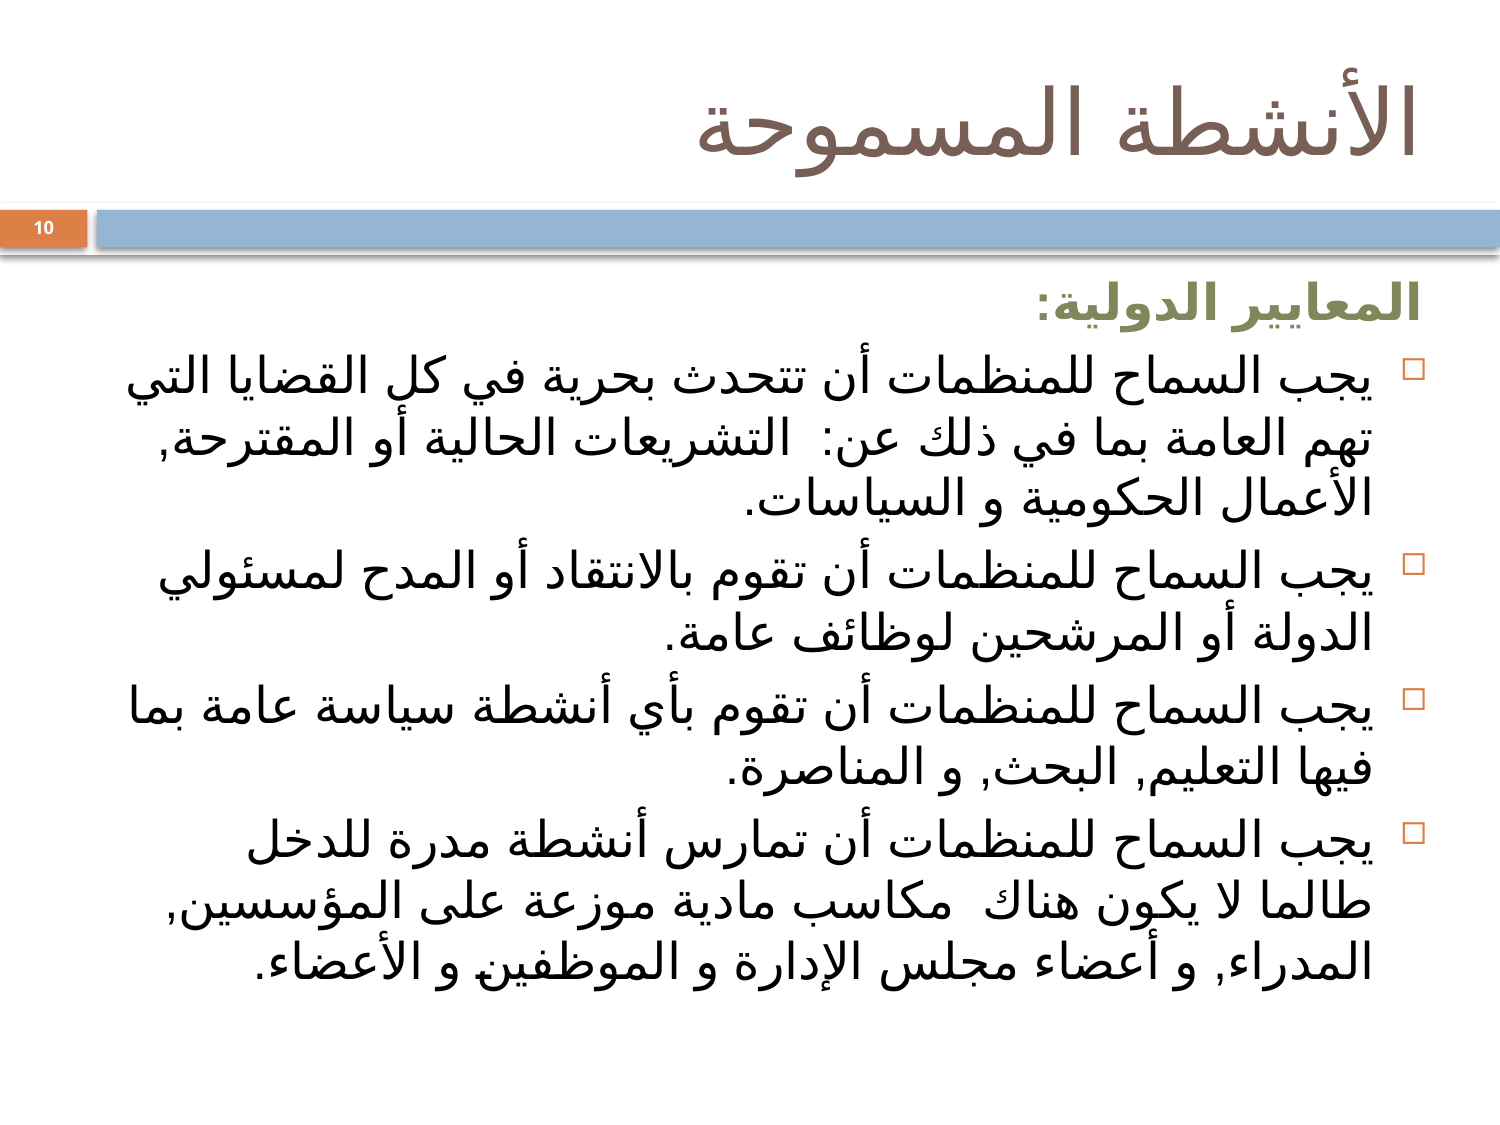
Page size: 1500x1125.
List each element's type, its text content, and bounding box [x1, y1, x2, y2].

slide_number 10 [0, 208, 88, 249]
list المعايير الدولية: يجب السماح للمنظمات أن تتحدث بحرية في كل القضايا التي تهم العامة بما في ذلك عن: التشريعات الحالية أو المقترحة, الأعمال الحكومية و السياسات. يجب السماح للمنظمات أن تقوم بالانتقاد أو المدح لمسئولي الدولة أو المرشحين لوظائف عامة. يجب السماح للمنظمات أن تقوم بأي أنشطة سياسة عامة بما فيها التعليم, البحث, و المناصرة. يجب السماح للمنظمات أن تمارس أنشطة مدرة للدخل طالما لا يكون هناك مكاسب مادية موزعة على المؤسسين, المدراء, و أعضاء مجلس الإدارة و الموظفين و الأعضاء. [100, 262, 1439, 1001]
title الأنشطة المسموحة [100, 37, 1439, 201]
